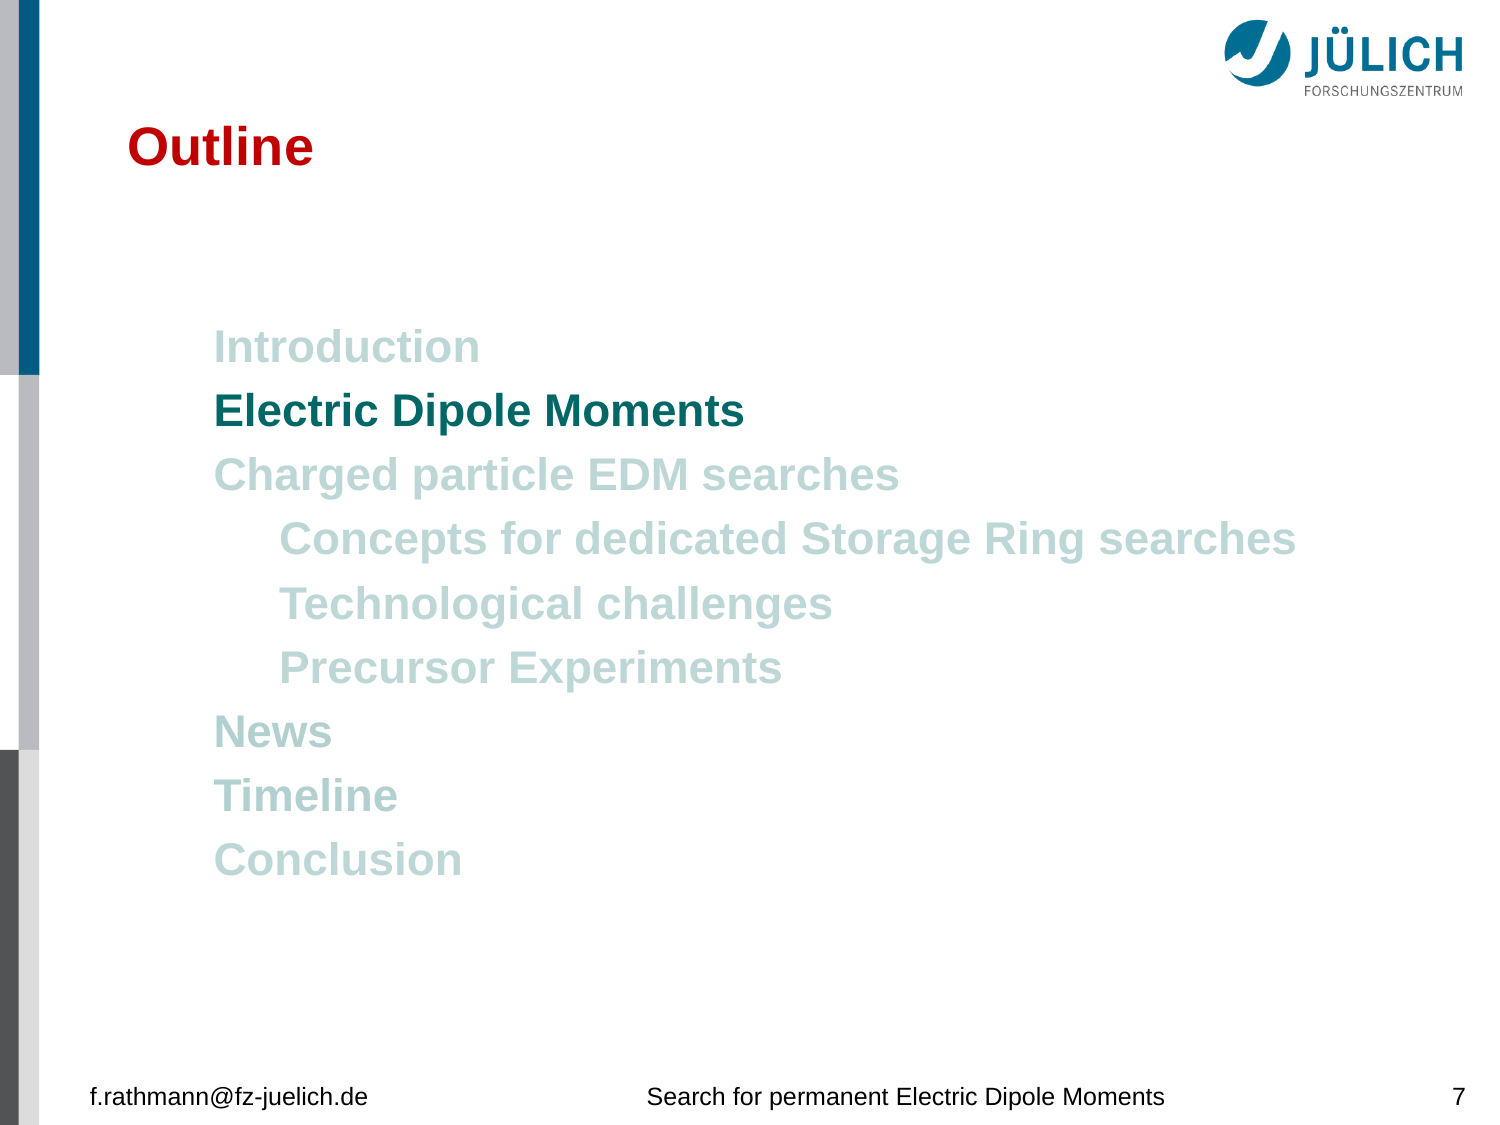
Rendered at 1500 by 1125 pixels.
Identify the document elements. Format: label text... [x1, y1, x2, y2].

list Introduction Electric Dipole Moments Charged particle EDM searches Concepts for dedicated Storage Ring searches Technological challenges Precursor Experiments News Timeline Conclusion [76, 266, 1439, 935]
title Outline [112, 83, 1388, 204]
picture [1223, 18, 1462, 96]
footer Search for permanent Electric Dipole Moments [413, 1057, 1400, 1118]
slide_number f.rathmann@fz-juelich.de [75, 1057, 402, 1118]
slide_number 7 [1400, 1057, 1481, 1118]
